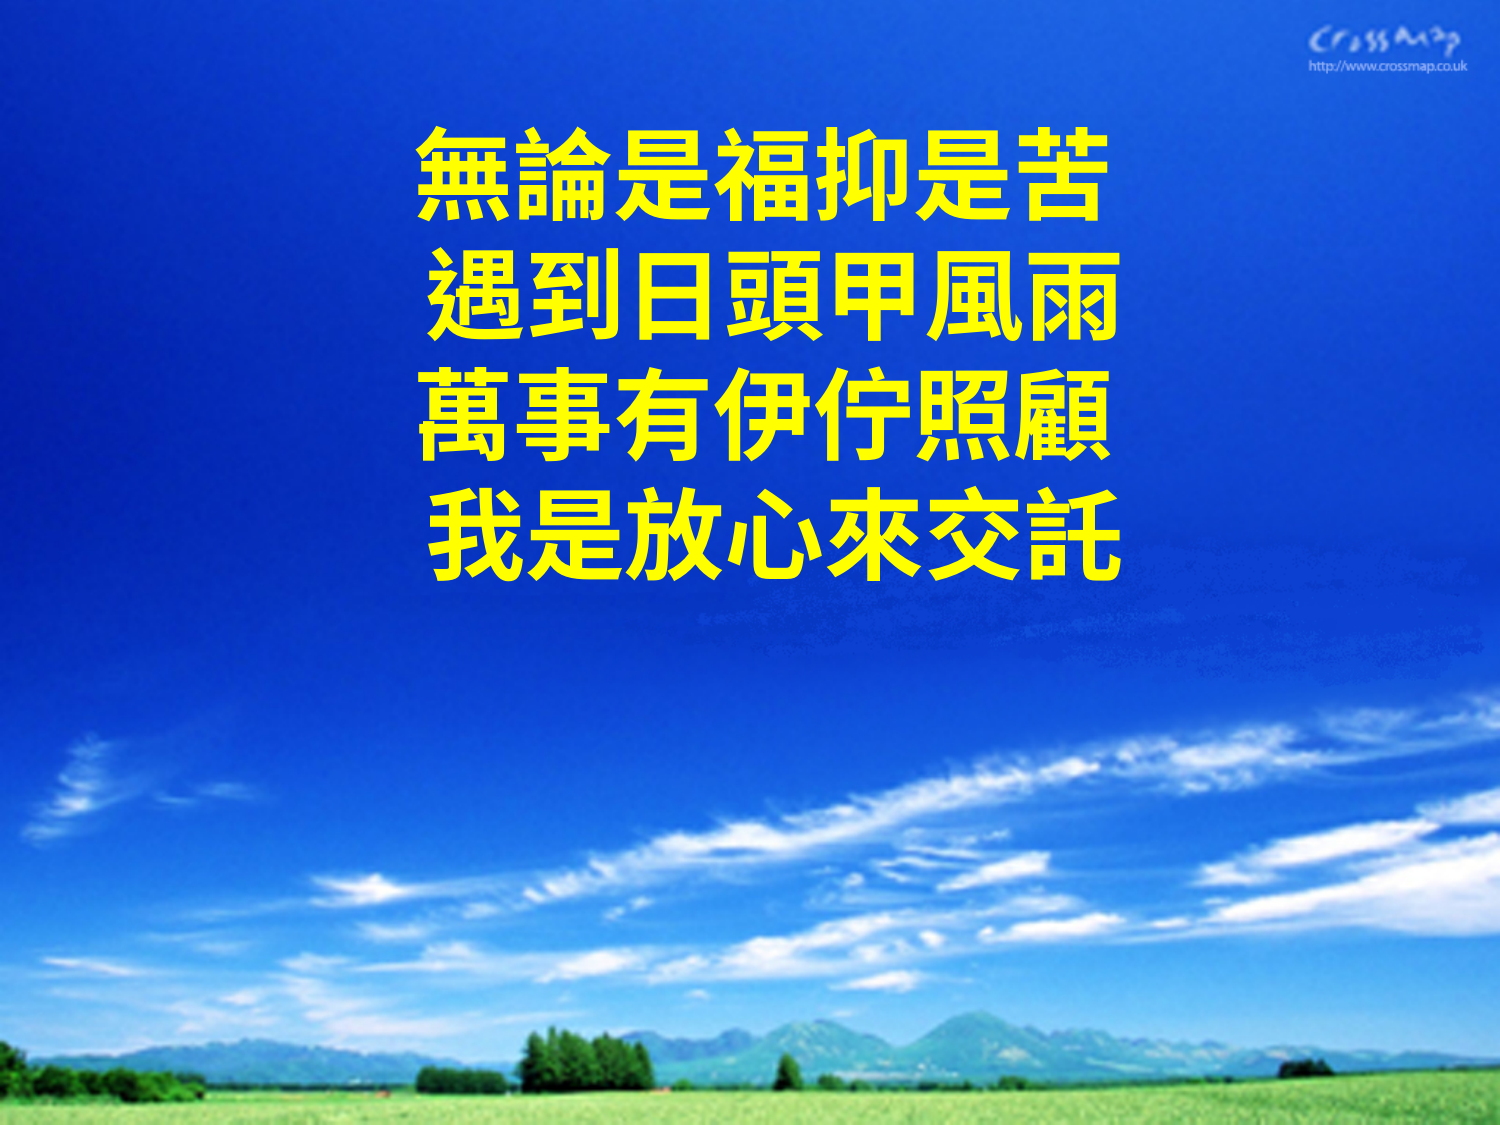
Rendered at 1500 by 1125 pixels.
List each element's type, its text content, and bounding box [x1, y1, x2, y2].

title 無論是福抑是苦 遇到日頭甲風雨 萬事有伊佇照顧 我是放心來交託 [112, 62, 1438, 763]
picture [0, 0, 1500, 1125]
